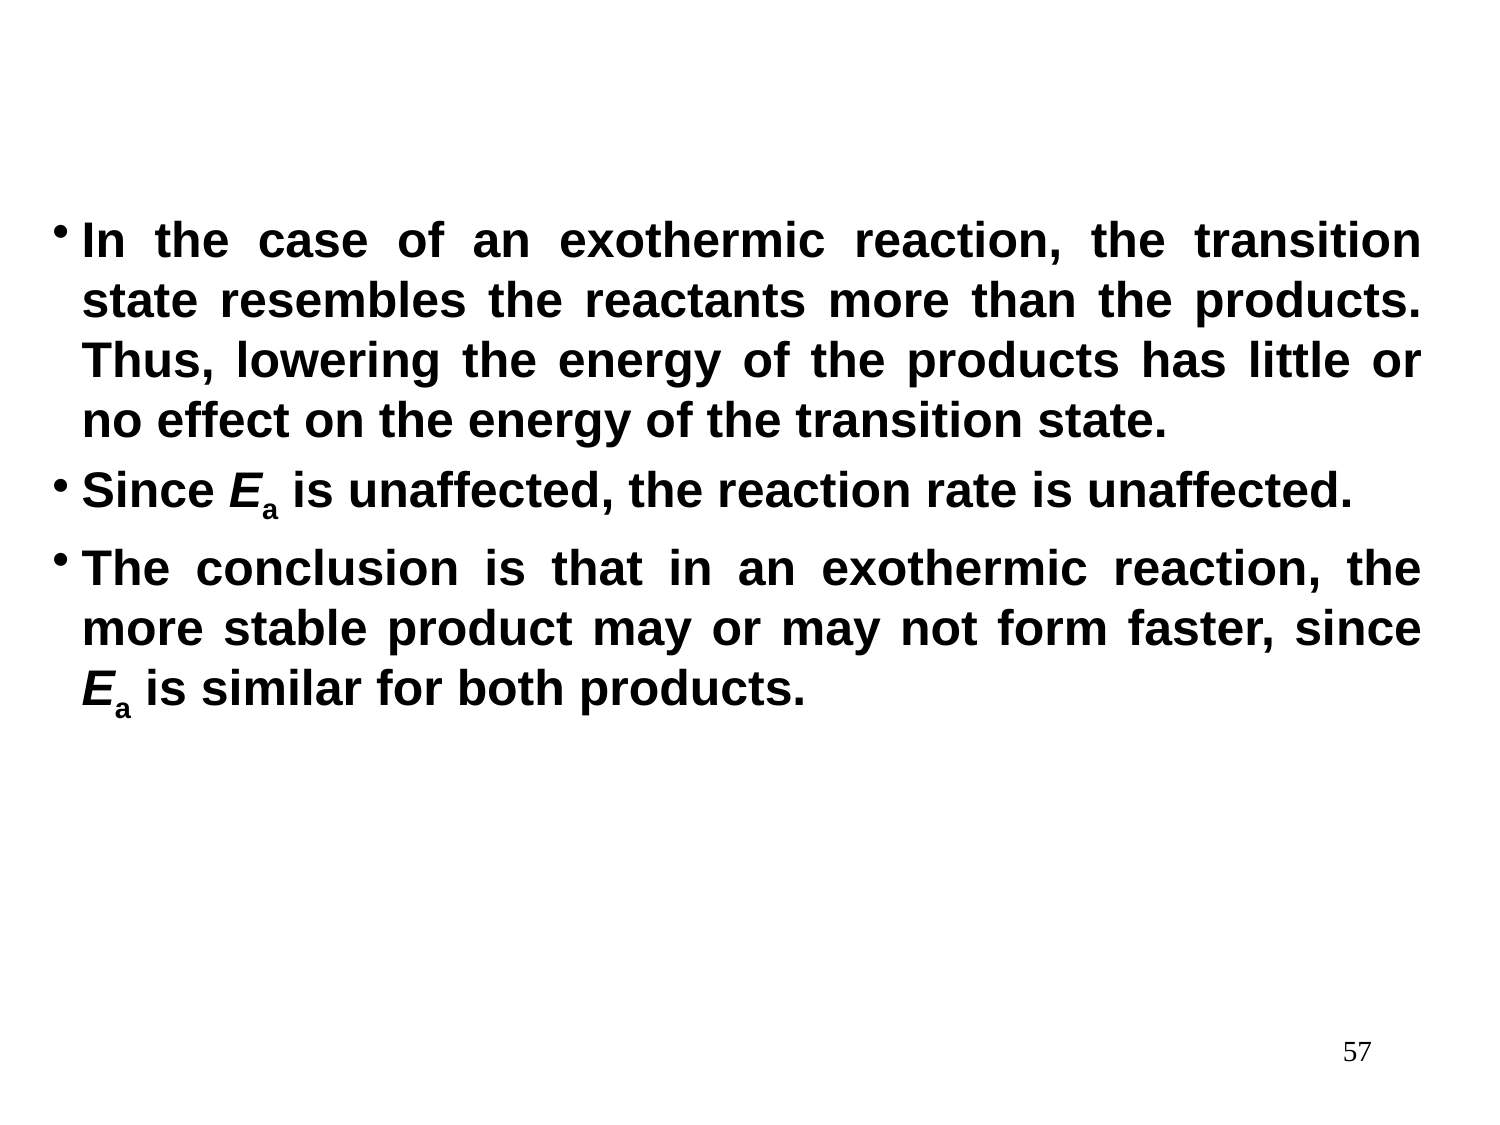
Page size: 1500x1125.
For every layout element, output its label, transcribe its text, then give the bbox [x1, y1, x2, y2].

text_box In the case of an exothermic reaction, the transition state resembles the reactants more than the products. Thus, lowering the energy of the products has little or no effect on the energy of the transition state. Since Ea is unaffected, the reaction rate is unaffected. The conclusion is that in an exothermic reaction, the more stable product may or may not form faster, since Ea is similar for both products. [37, 199, 1438, 732]
slide_number 57 [1074, 1024, 1388, 1101]
